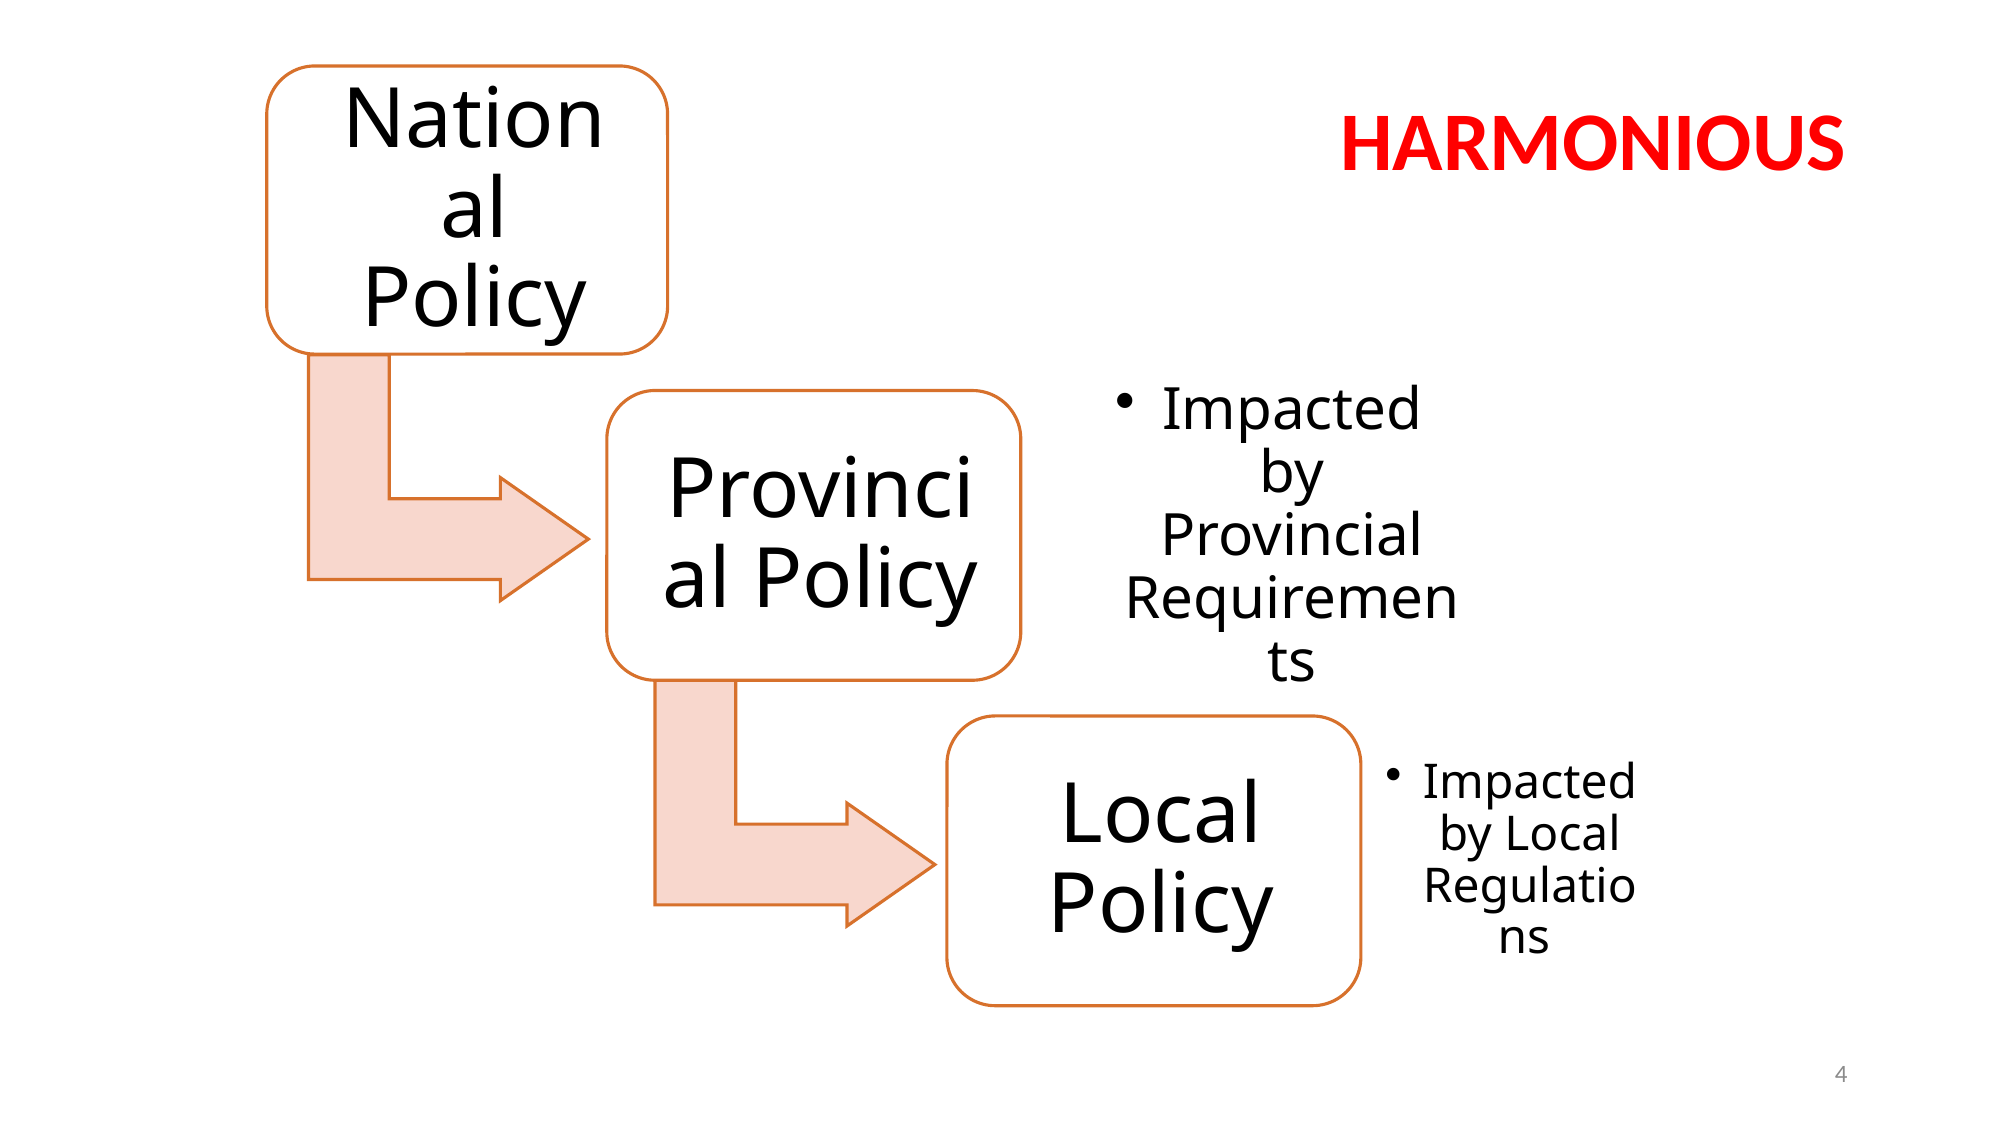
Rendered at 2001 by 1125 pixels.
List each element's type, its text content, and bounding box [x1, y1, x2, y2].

text_box HARMONIOUS [1690, 80, 1861, 195]
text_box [239, 60, 1690, 1011]
slide_number 4 [1412, 1042, 1863, 1103]
